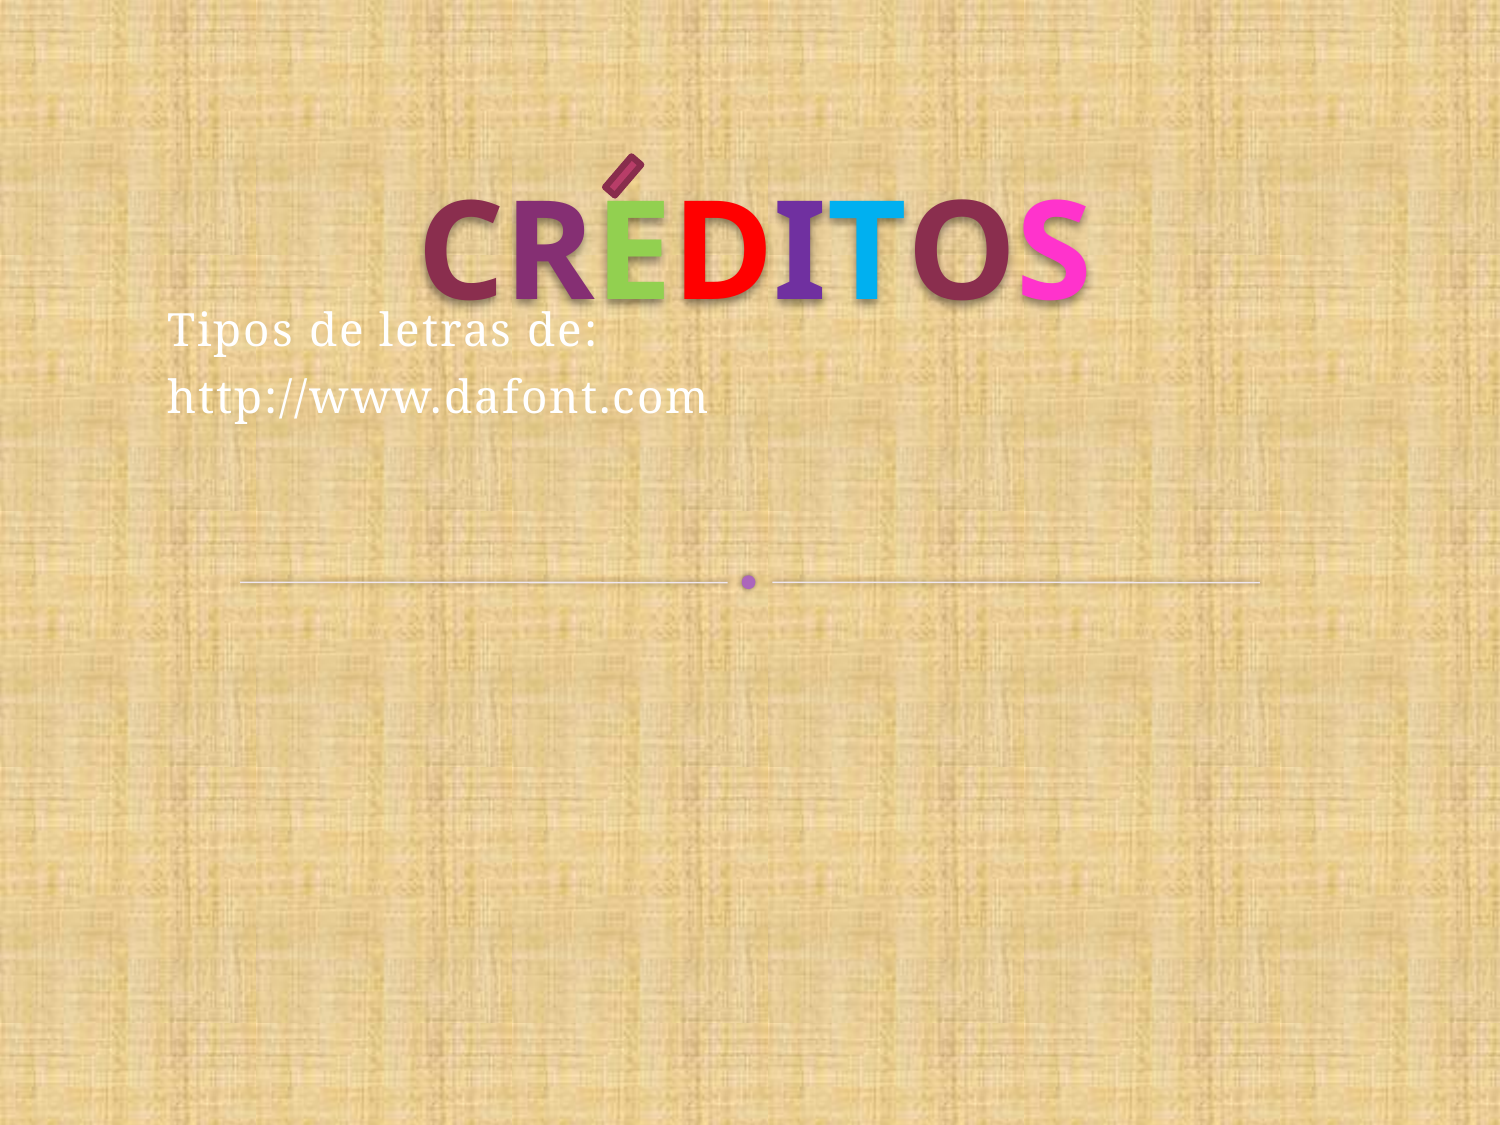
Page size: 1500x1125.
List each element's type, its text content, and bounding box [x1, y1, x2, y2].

picture [0, 0, 1500, 1125]
title CREDITOS [117, 93, 1393, 335]
subtitle Tipos de letras de: http://www.dafont.com [152, 346, 1336, 985]
text_box [602, 153, 645, 199]
